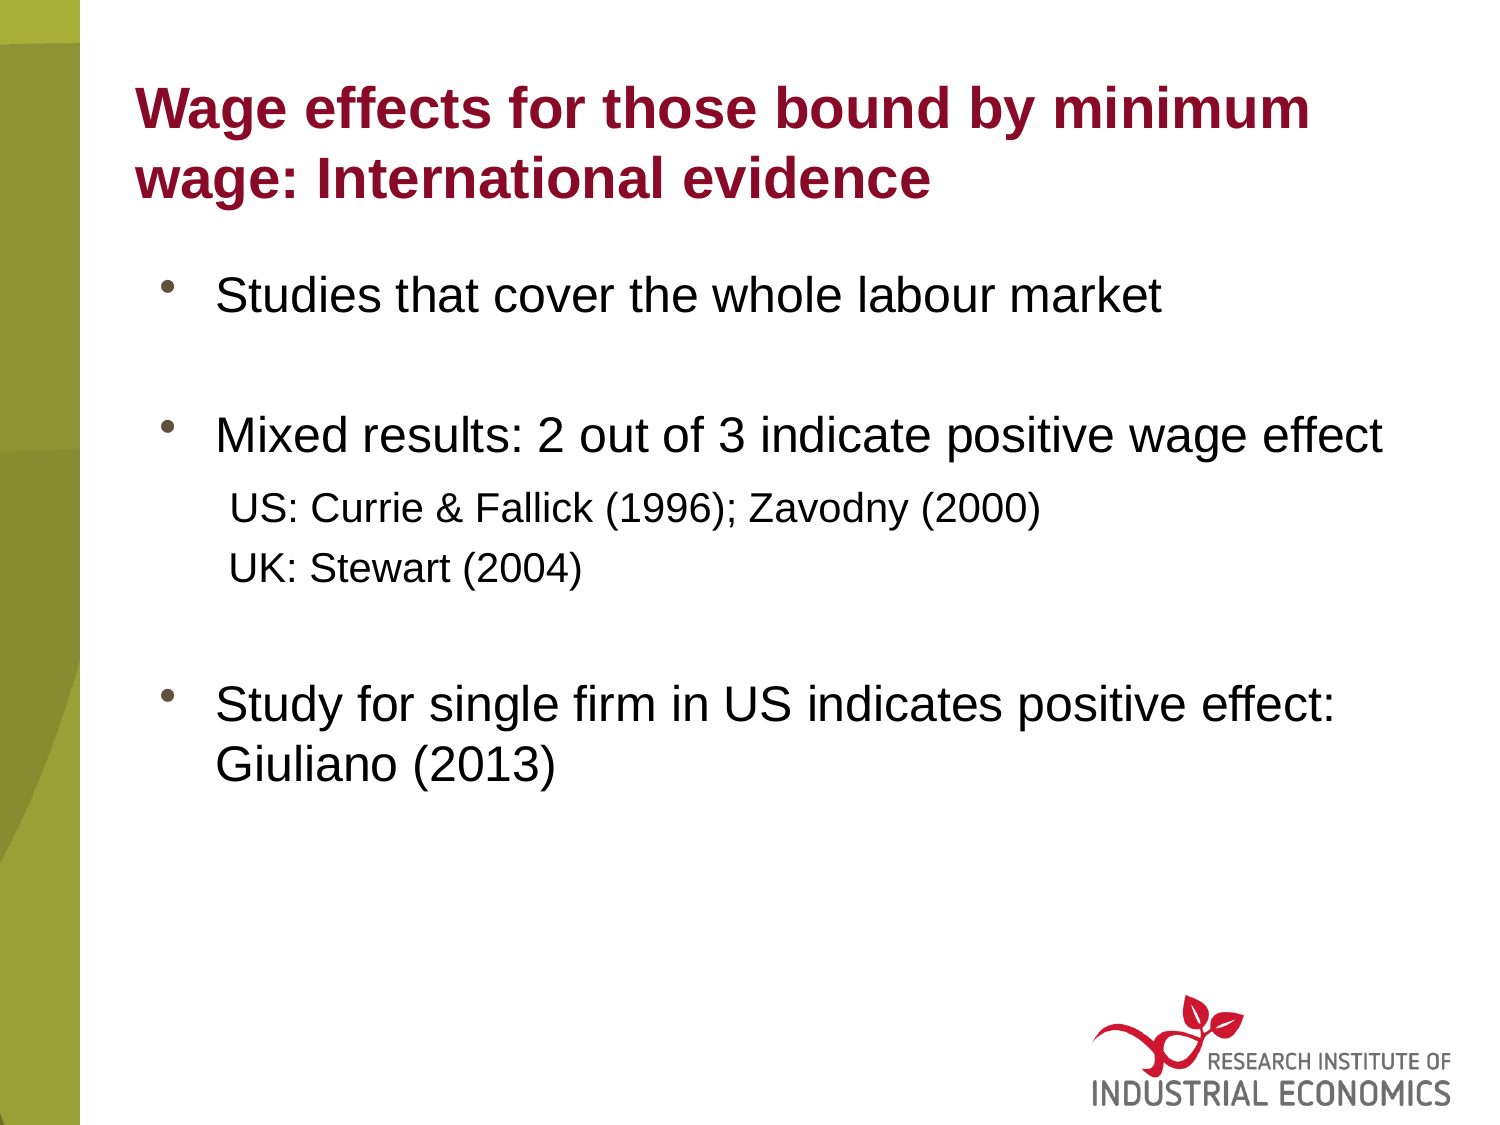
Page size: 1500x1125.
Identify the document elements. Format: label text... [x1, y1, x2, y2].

list Studies that cover the whole labour market Mixed results: 2 out of 3 indicate positive wage effect US: Currie & Fallick (1996); Zavodny (2000) UK: Stewart (2004) Study for single firm in US indicates positive effect: Giuliano (2013) [159, 255, 1412, 812]
title Wage effects for those bound by minimum wage: International evidence [135, 46, 1435, 235]
picture [1092, 995, 1451, 1106]
picture [0, 0, 80, 1125]
